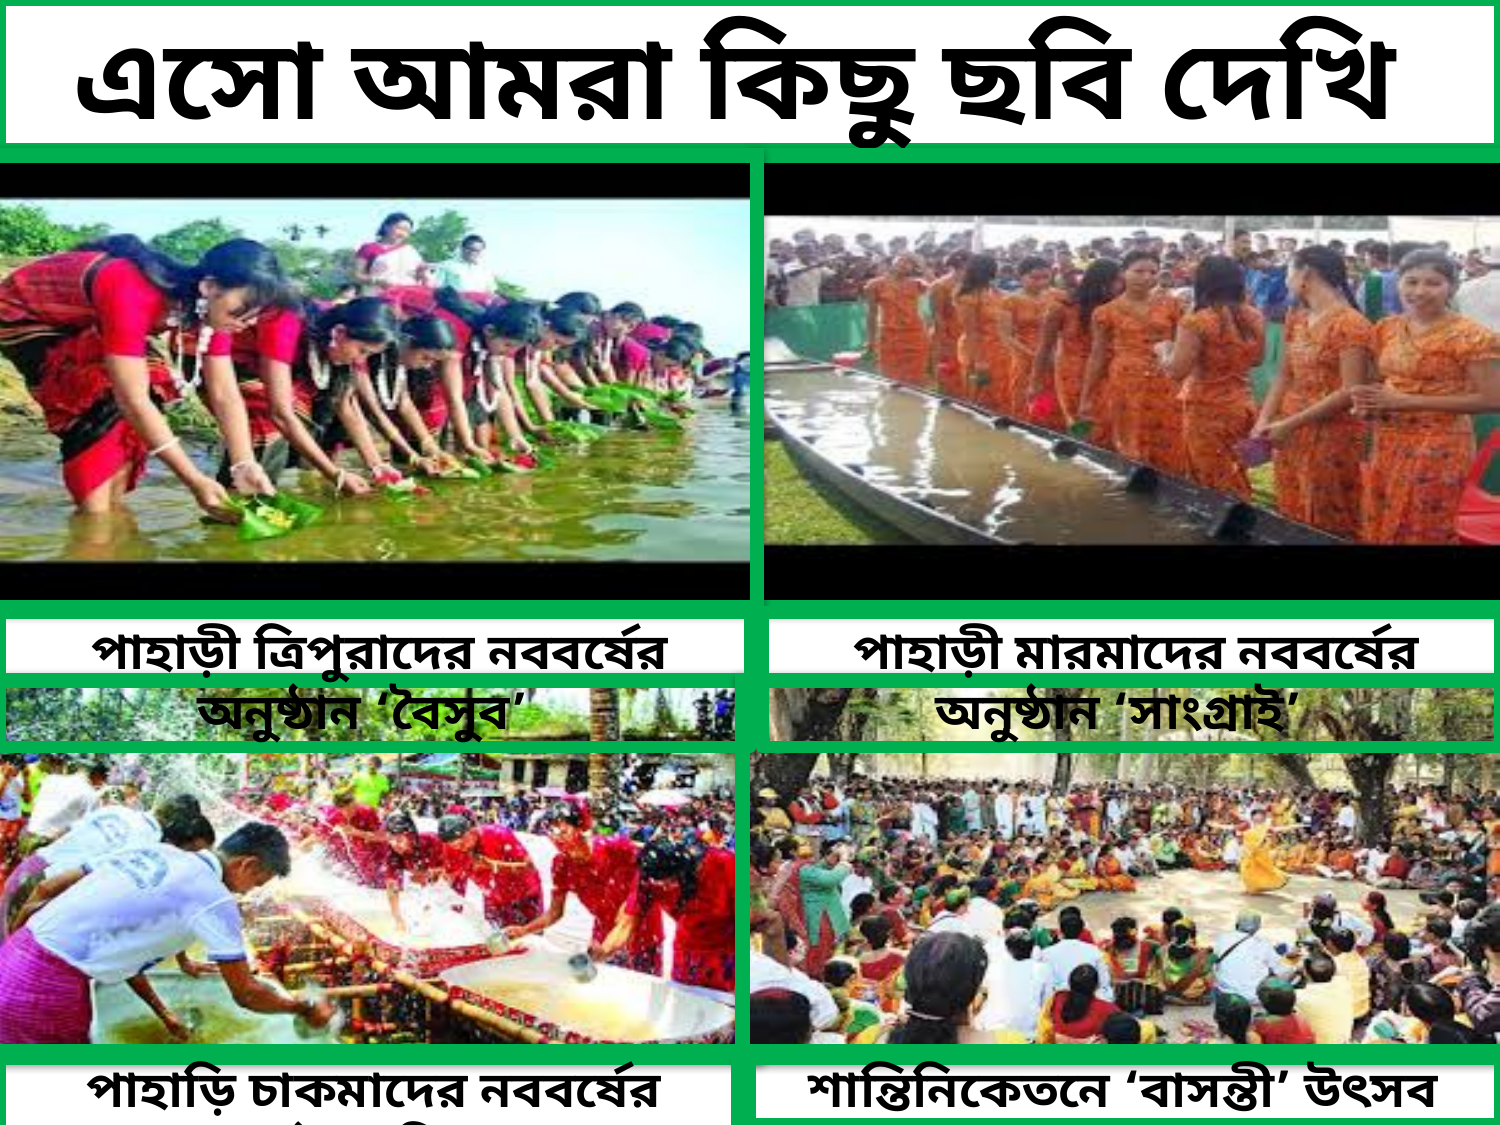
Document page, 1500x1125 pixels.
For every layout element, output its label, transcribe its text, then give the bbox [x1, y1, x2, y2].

text_box পাহাড়ী মারমাদের নববর্ষের অনুষ্ঠান ‘সাংগ্রাই’ [762, 612, 1500, 686]
text_box পাহাড়ী ত্রিপুরাদের নববর্ষের অনুষ্ঠান ‘বৈসুব’ [0, 612, 750, 685]
text_box পাহাড়ি চাকমাদের নববর্ষের অনুষ্ঠান ‘বিজু’ [0, 1058, 738, 1125]
picture [0, 162, 751, 601]
text_box শান্তিনিকেতনে ‘বাসন্তী’ উৎসব [749, 1057, 1500, 1125]
picture [0, 687, 1500, 1051]
picture [762, 162, 1500, 601]
text_box এসো আমরা কিছু ছবি দেখি [0, 0, 1500, 145]
